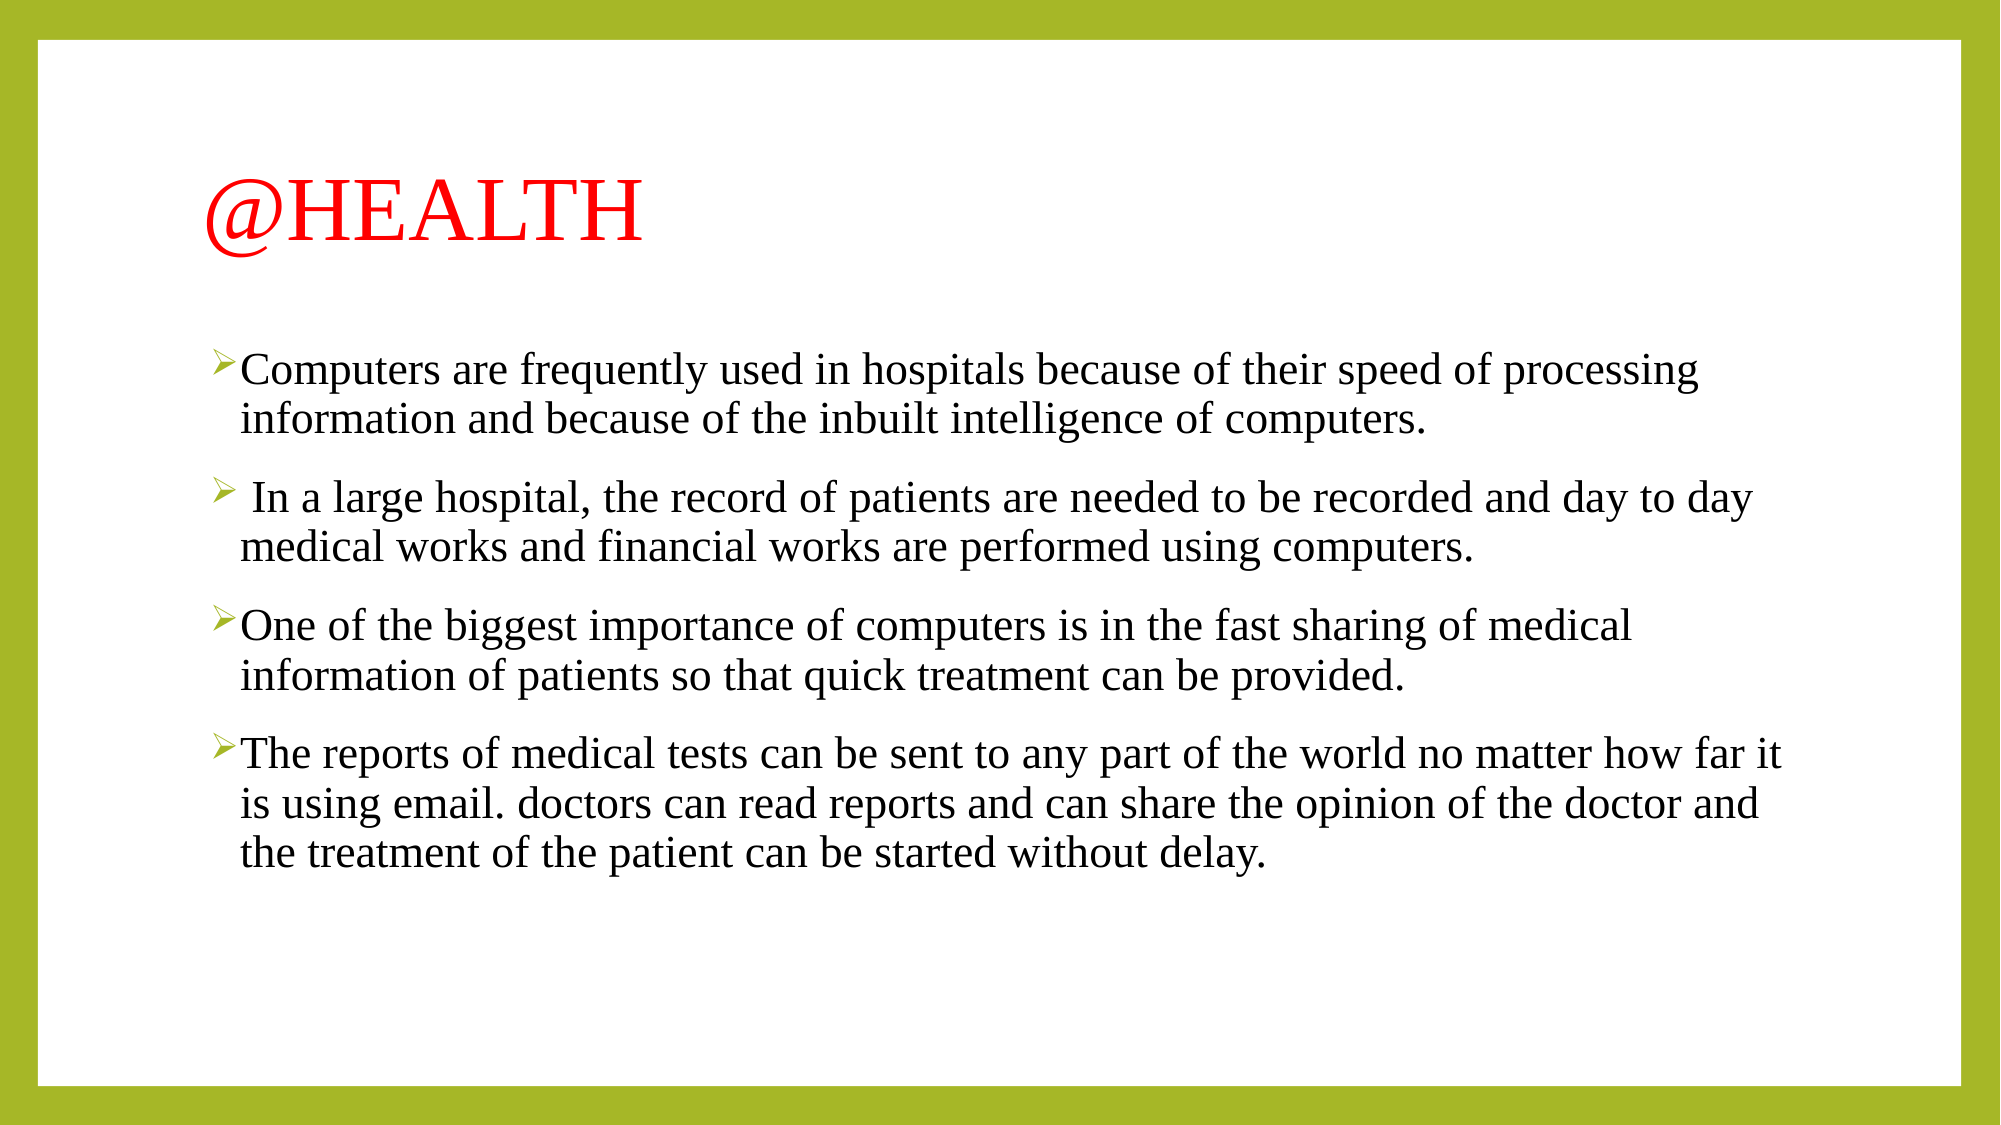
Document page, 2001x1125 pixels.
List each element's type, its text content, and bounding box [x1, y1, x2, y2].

title @HEALTH [187, 99, 1808, 323]
list Computers are frequently used in hospitals because of their speed of processing information and because of the inbuilt intelligence of computers. In a large hospital, the record of patients are needed to be recorded and day to day medical works and financial works are performed using computers. One of the biggest importance of computers is in the fast sharing of medical information of patients so that quick treatment can be provided. The reports of medical tests can be sent to any part of the world no matter how far it is using email. doctors can read reports and can share the opinion of the doctor and the treatment of the patient can be started without delay. [187, 337, 1808, 1000]
